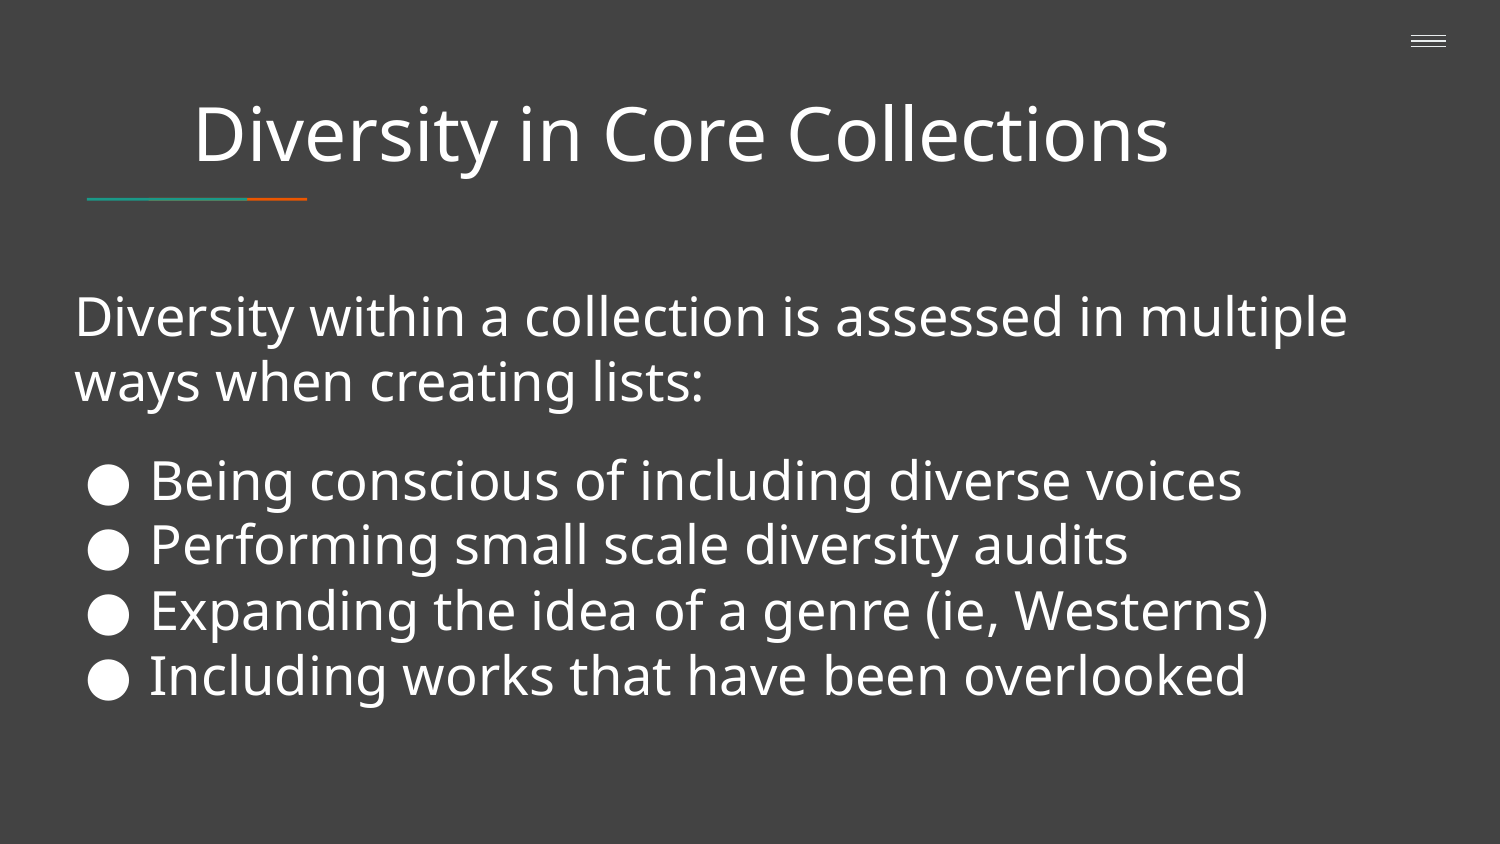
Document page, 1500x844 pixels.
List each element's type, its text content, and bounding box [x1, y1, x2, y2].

text_box Diversity in Core Collections [177, 57, 1301, 174]
list Diversity within a collection is assessed in multiple ways when creating lists: Being conscious of including diverse voices Performing small scale diversity audits Expanding the idea of a genre (ie, Westerns) Including works that have been overlooked [59, 267, 1430, 775]
